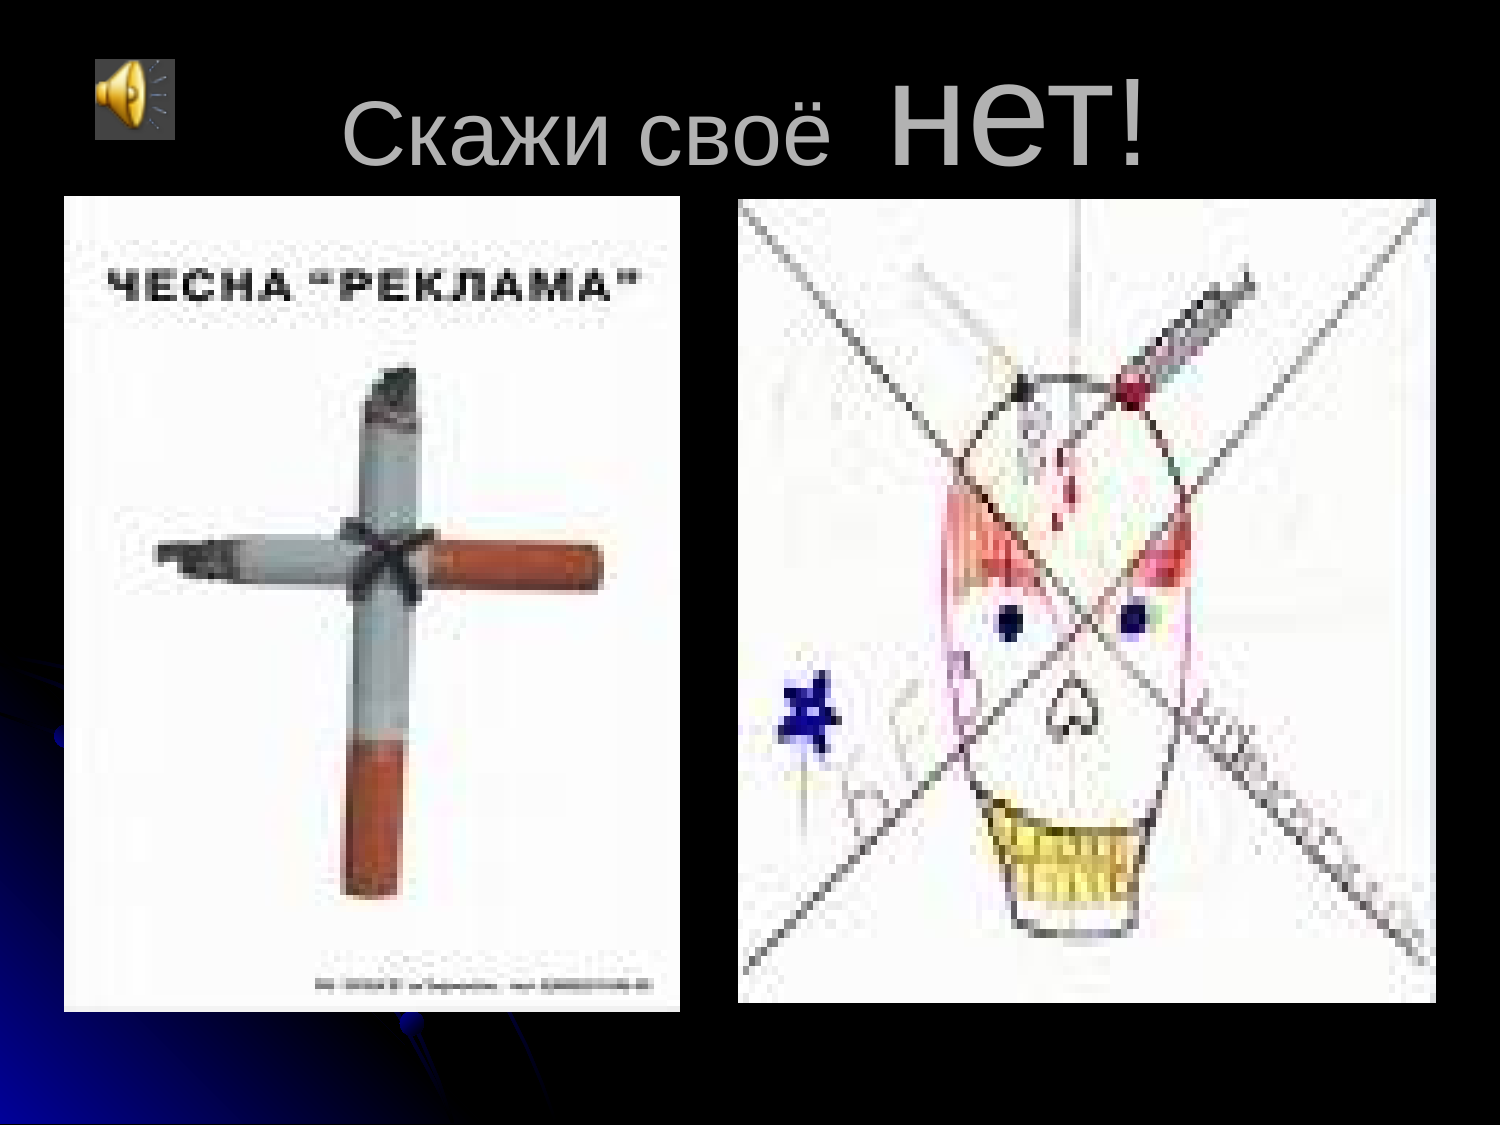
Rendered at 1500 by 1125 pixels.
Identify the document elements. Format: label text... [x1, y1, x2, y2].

picture [93, 58, 176, 141]
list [64, 196, 680, 1012]
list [738, 198, 1436, 1003]
title Скажи своё нет! [70, 23, 1421, 188]
